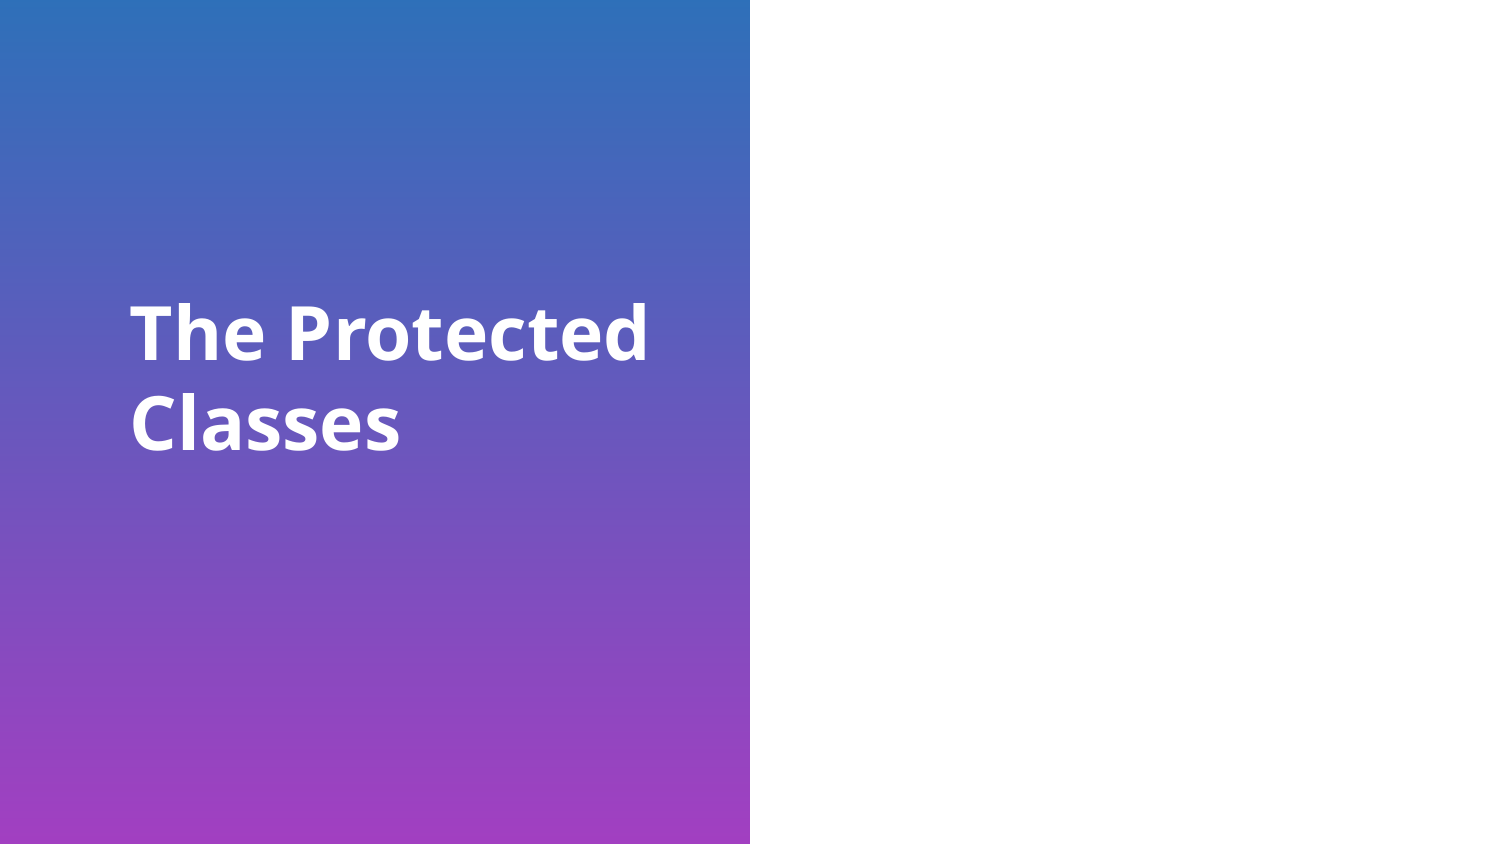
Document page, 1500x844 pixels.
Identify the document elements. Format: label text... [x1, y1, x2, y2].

text_box [0, 0, 752, 844]
text_box The Protected Classes [114, 277, 695, 473]
